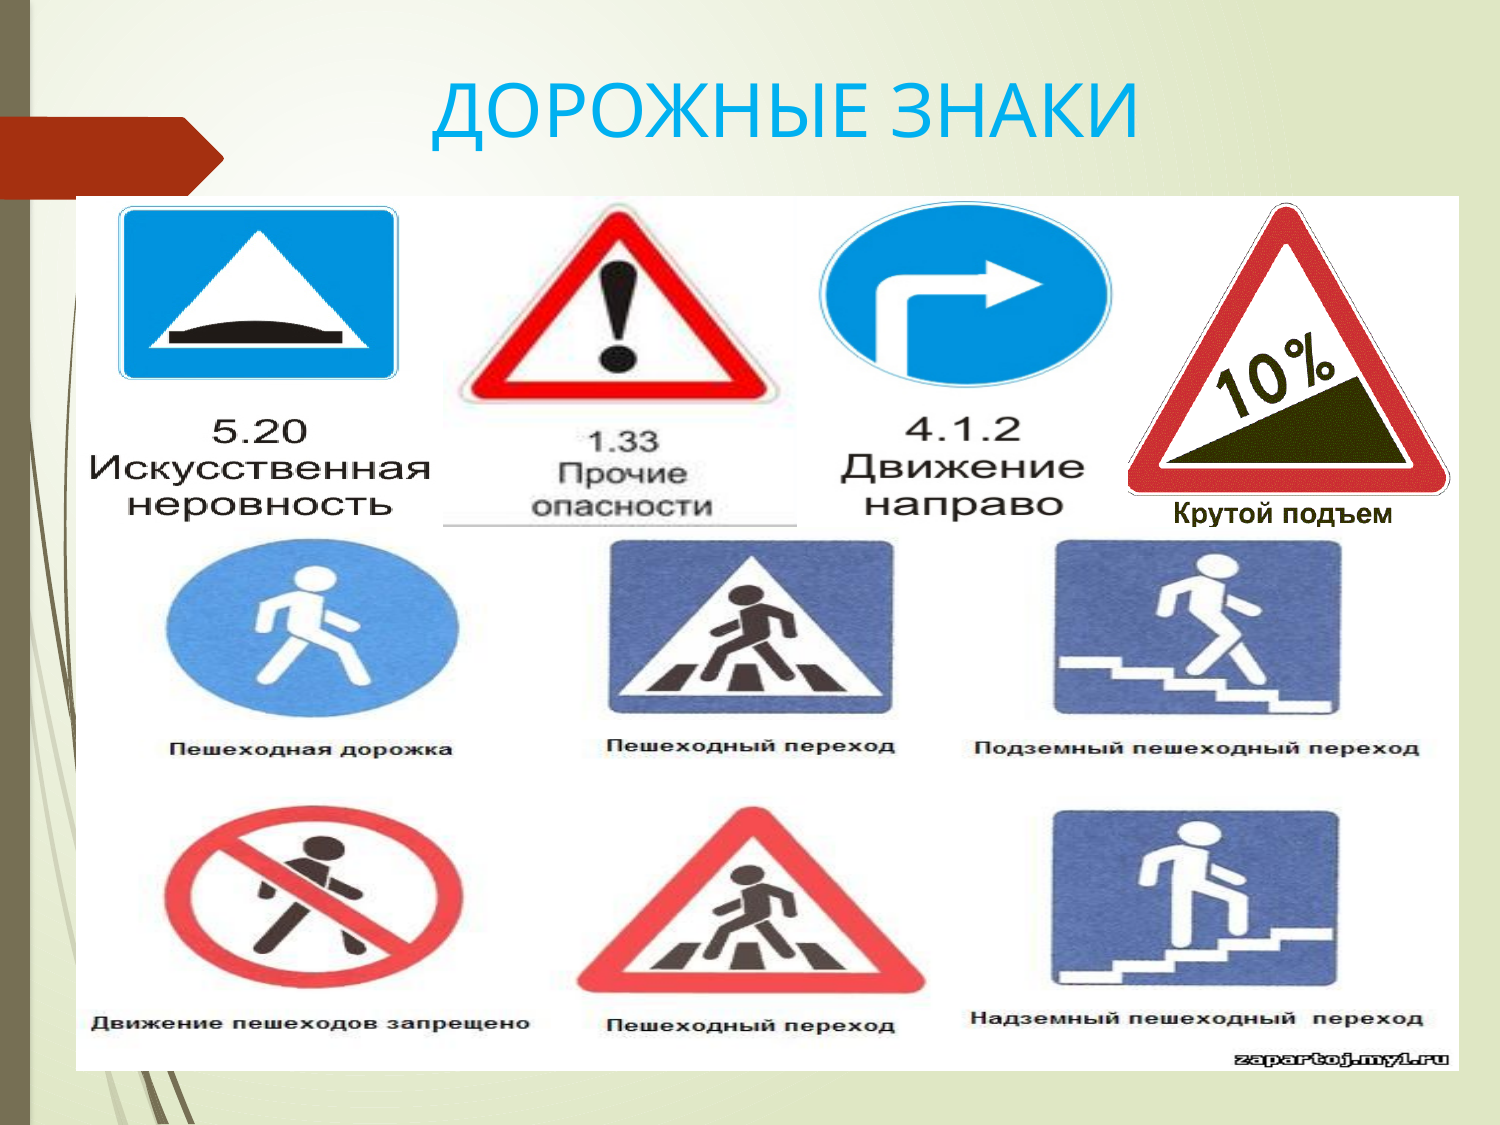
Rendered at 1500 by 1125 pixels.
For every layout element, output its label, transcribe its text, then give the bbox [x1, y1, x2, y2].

title ДОРОЖНЫЕ ЗНАКИ [150, 54, 1425, 195]
picture [76, 195, 1459, 1071]
